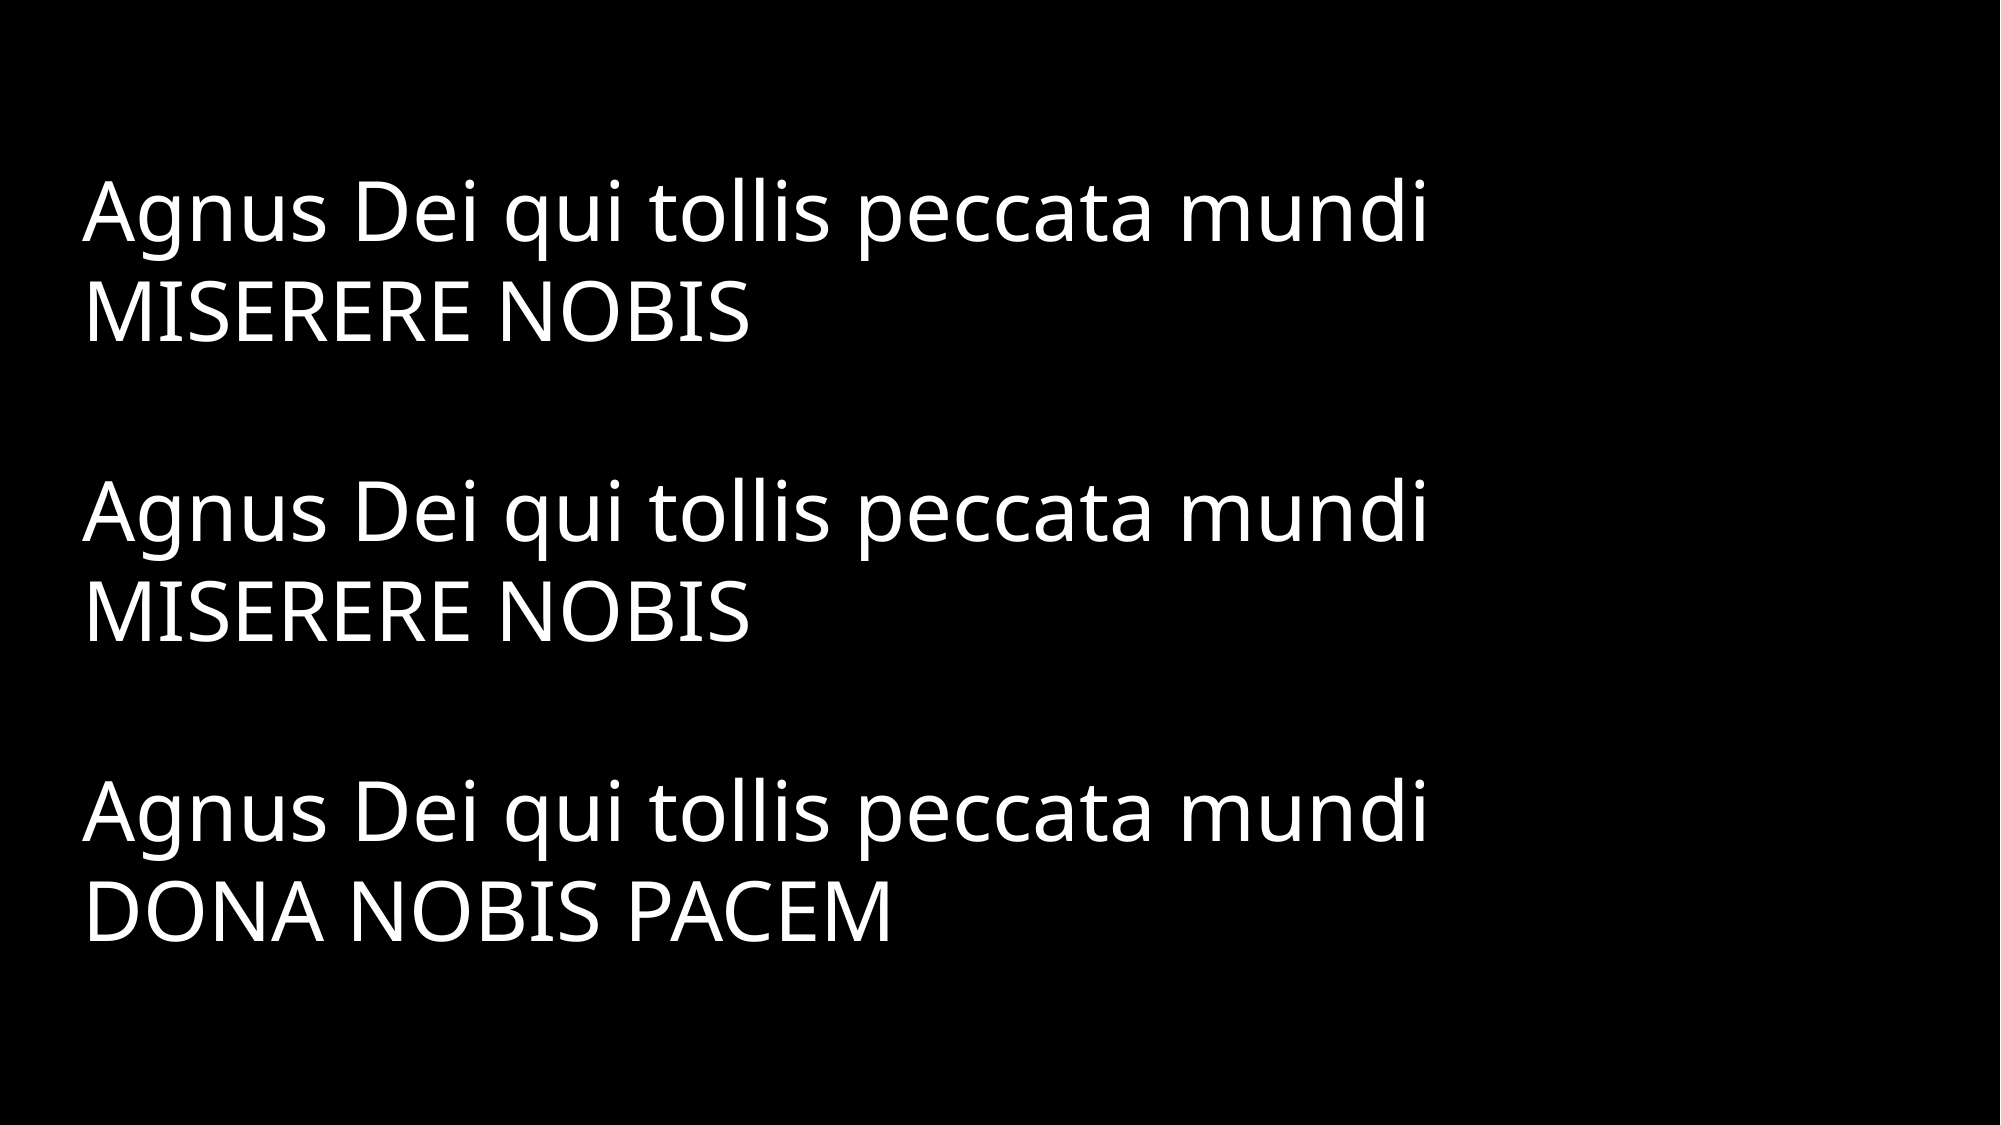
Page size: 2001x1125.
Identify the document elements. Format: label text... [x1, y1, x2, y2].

text_box Agnus Dei qui tollis peccata mundi Miserere nobis Agnus Dei qui tollis peccata mundi Miserere nobis Agnus Dei qui tollis peccata mundi Dona nobis pacem [67, 150, 1850, 966]
